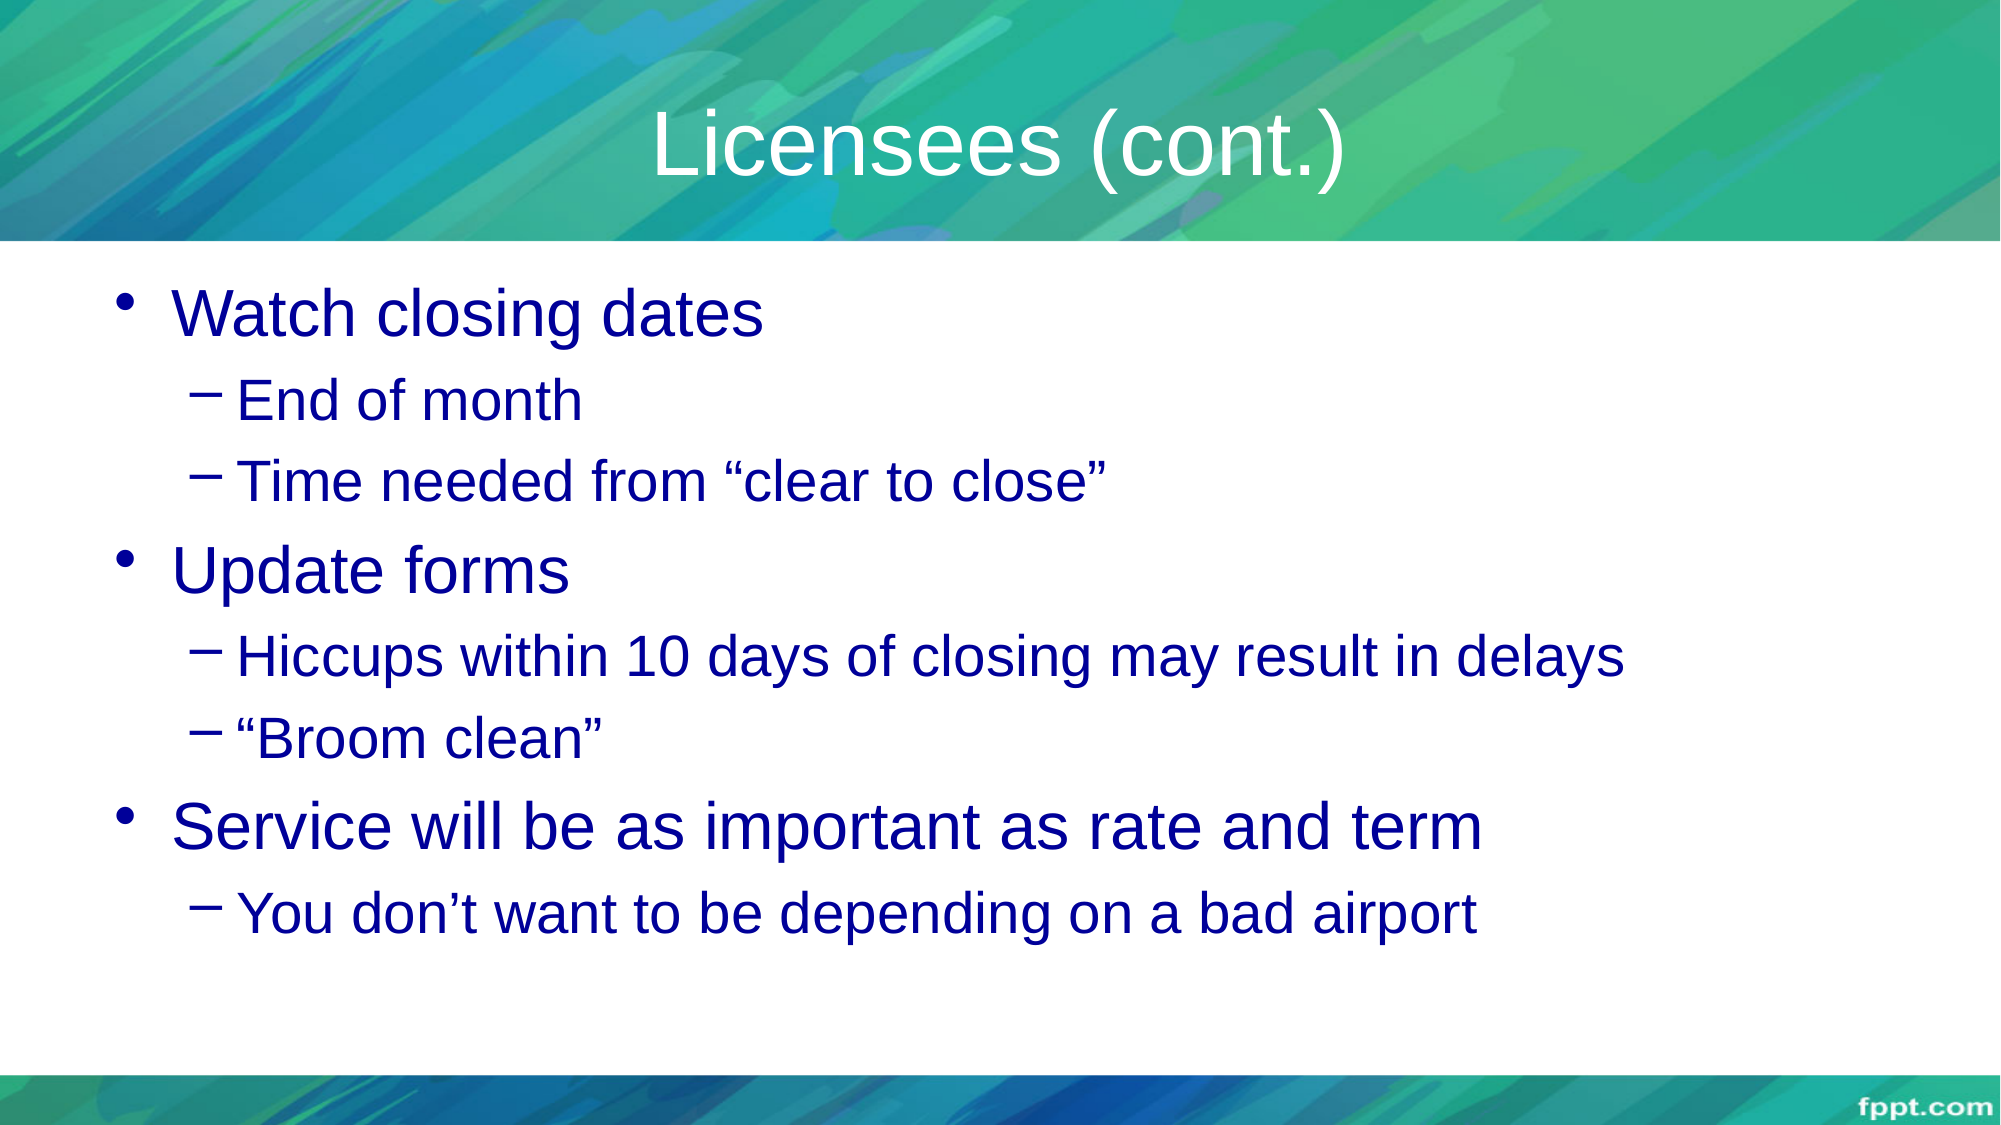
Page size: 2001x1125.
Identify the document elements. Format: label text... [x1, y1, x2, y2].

list Watch closing dates End of month Time needed from “clear to close” Update forms Hiccups within 10 days of closing may result in delays “Broom clean” Service will be as important as rate and term You don’t want to be depending on a bad airport [99, 262, 1900, 1069]
title Licensees (cont.) [99, 45, 1900, 233]
picture [0, 0, 2001, 1125]
